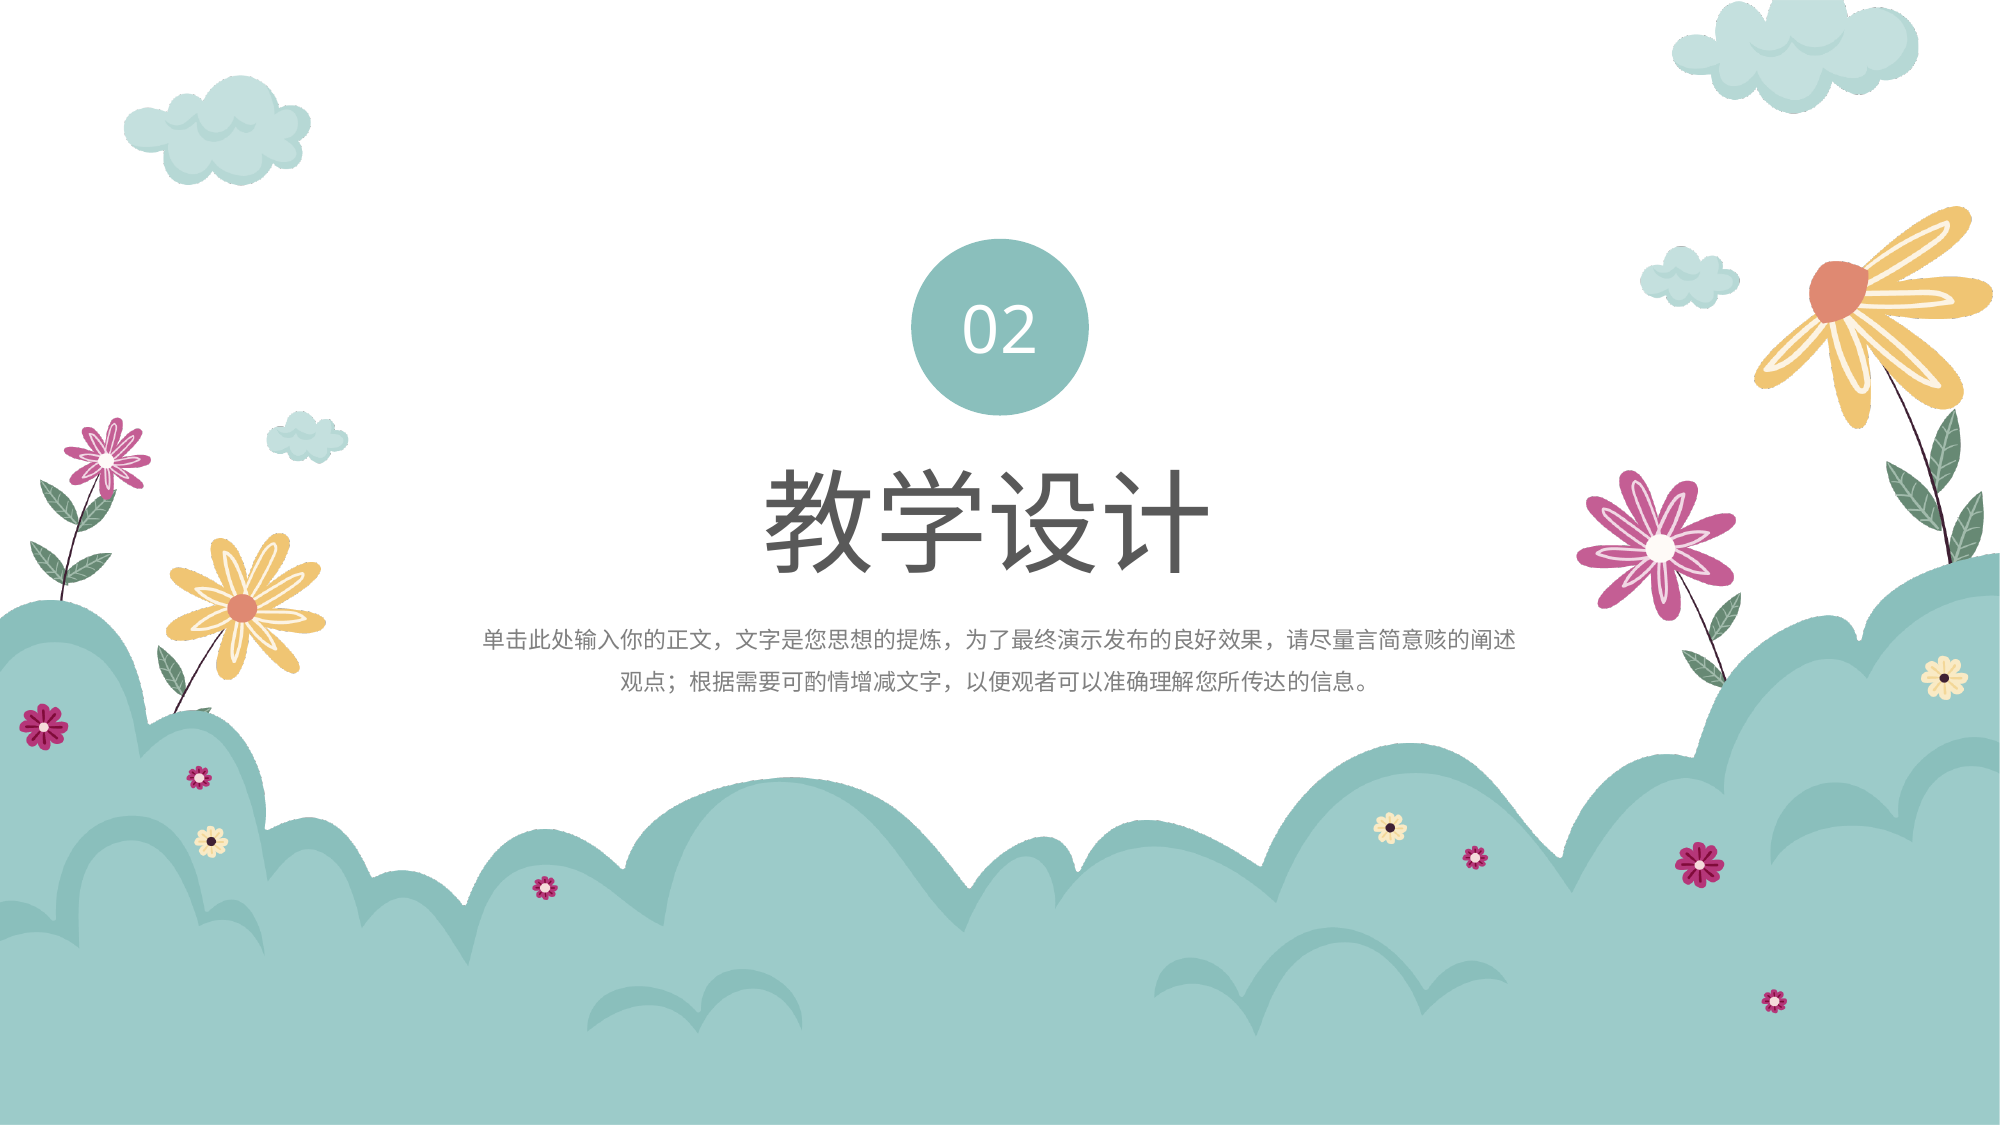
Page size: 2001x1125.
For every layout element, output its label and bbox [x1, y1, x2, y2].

picture [0, 206, 2000, 1125]
text_box [458, 238, 1542, 700]
picture [100, 61, 338, 196]
picture [1660, 0, 1919, 122]
